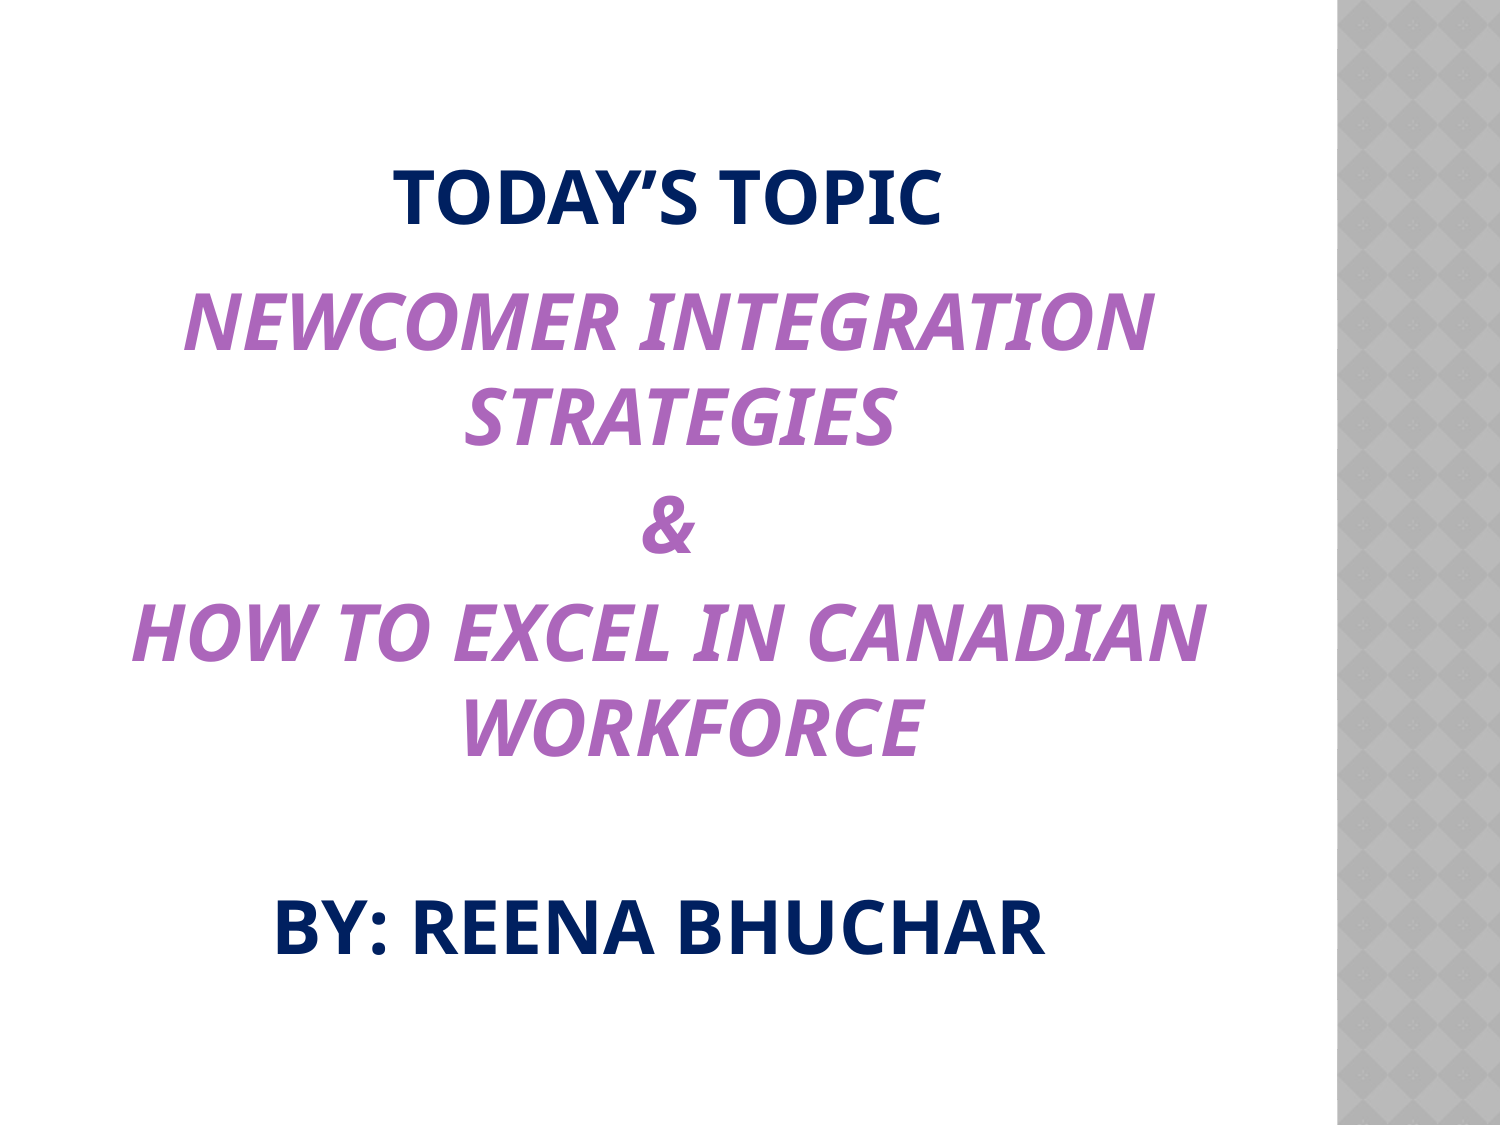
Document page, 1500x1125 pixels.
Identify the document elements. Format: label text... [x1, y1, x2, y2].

title Today’s Topic [75, 52, 1263, 240]
list Newcomer Integration Strategies & How to Excel in Canadian Workforce By: Reena Bhuchar [75, 264, 1263, 1059]
